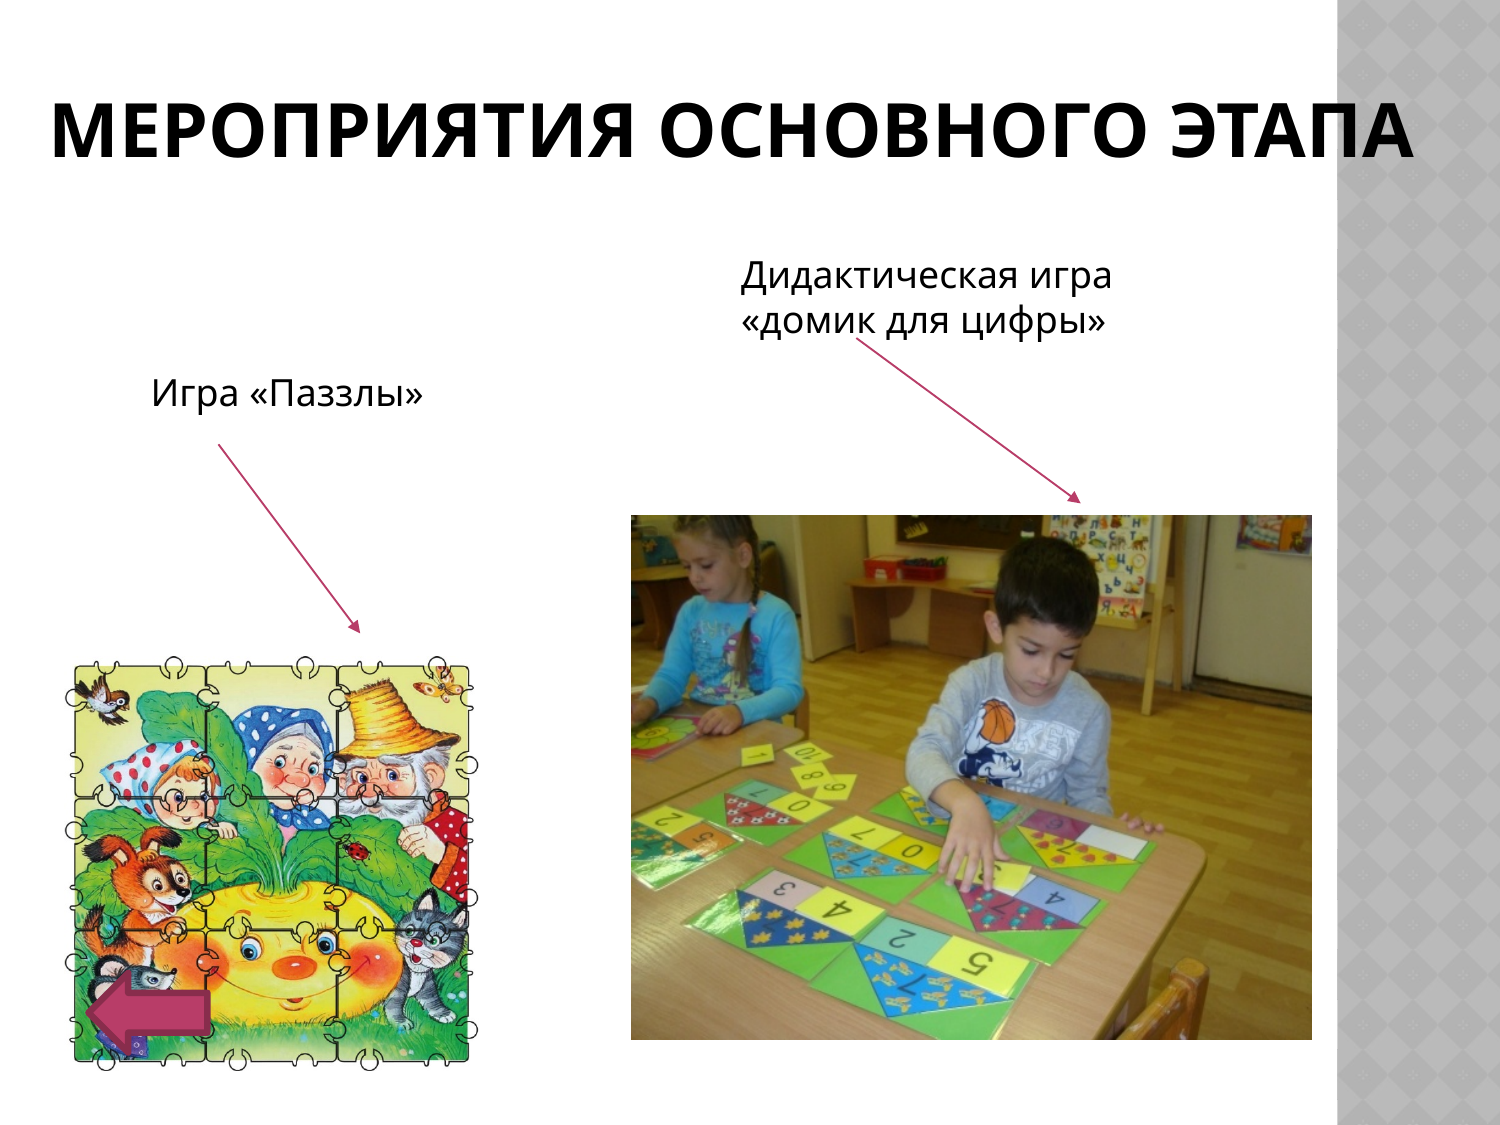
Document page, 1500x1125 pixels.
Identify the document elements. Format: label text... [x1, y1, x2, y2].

text_box Дидактическая игра «домик для цифры» [726, 243, 1154, 349]
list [64, 656, 479, 1071]
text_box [217, 443, 361, 634]
title Мероприятия основного этапа [41, 45, 1425, 173]
text_box Игра «Паззлы» [135, 361, 550, 422]
picture [631, 514, 1312, 1040]
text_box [855, 337, 1082, 504]
